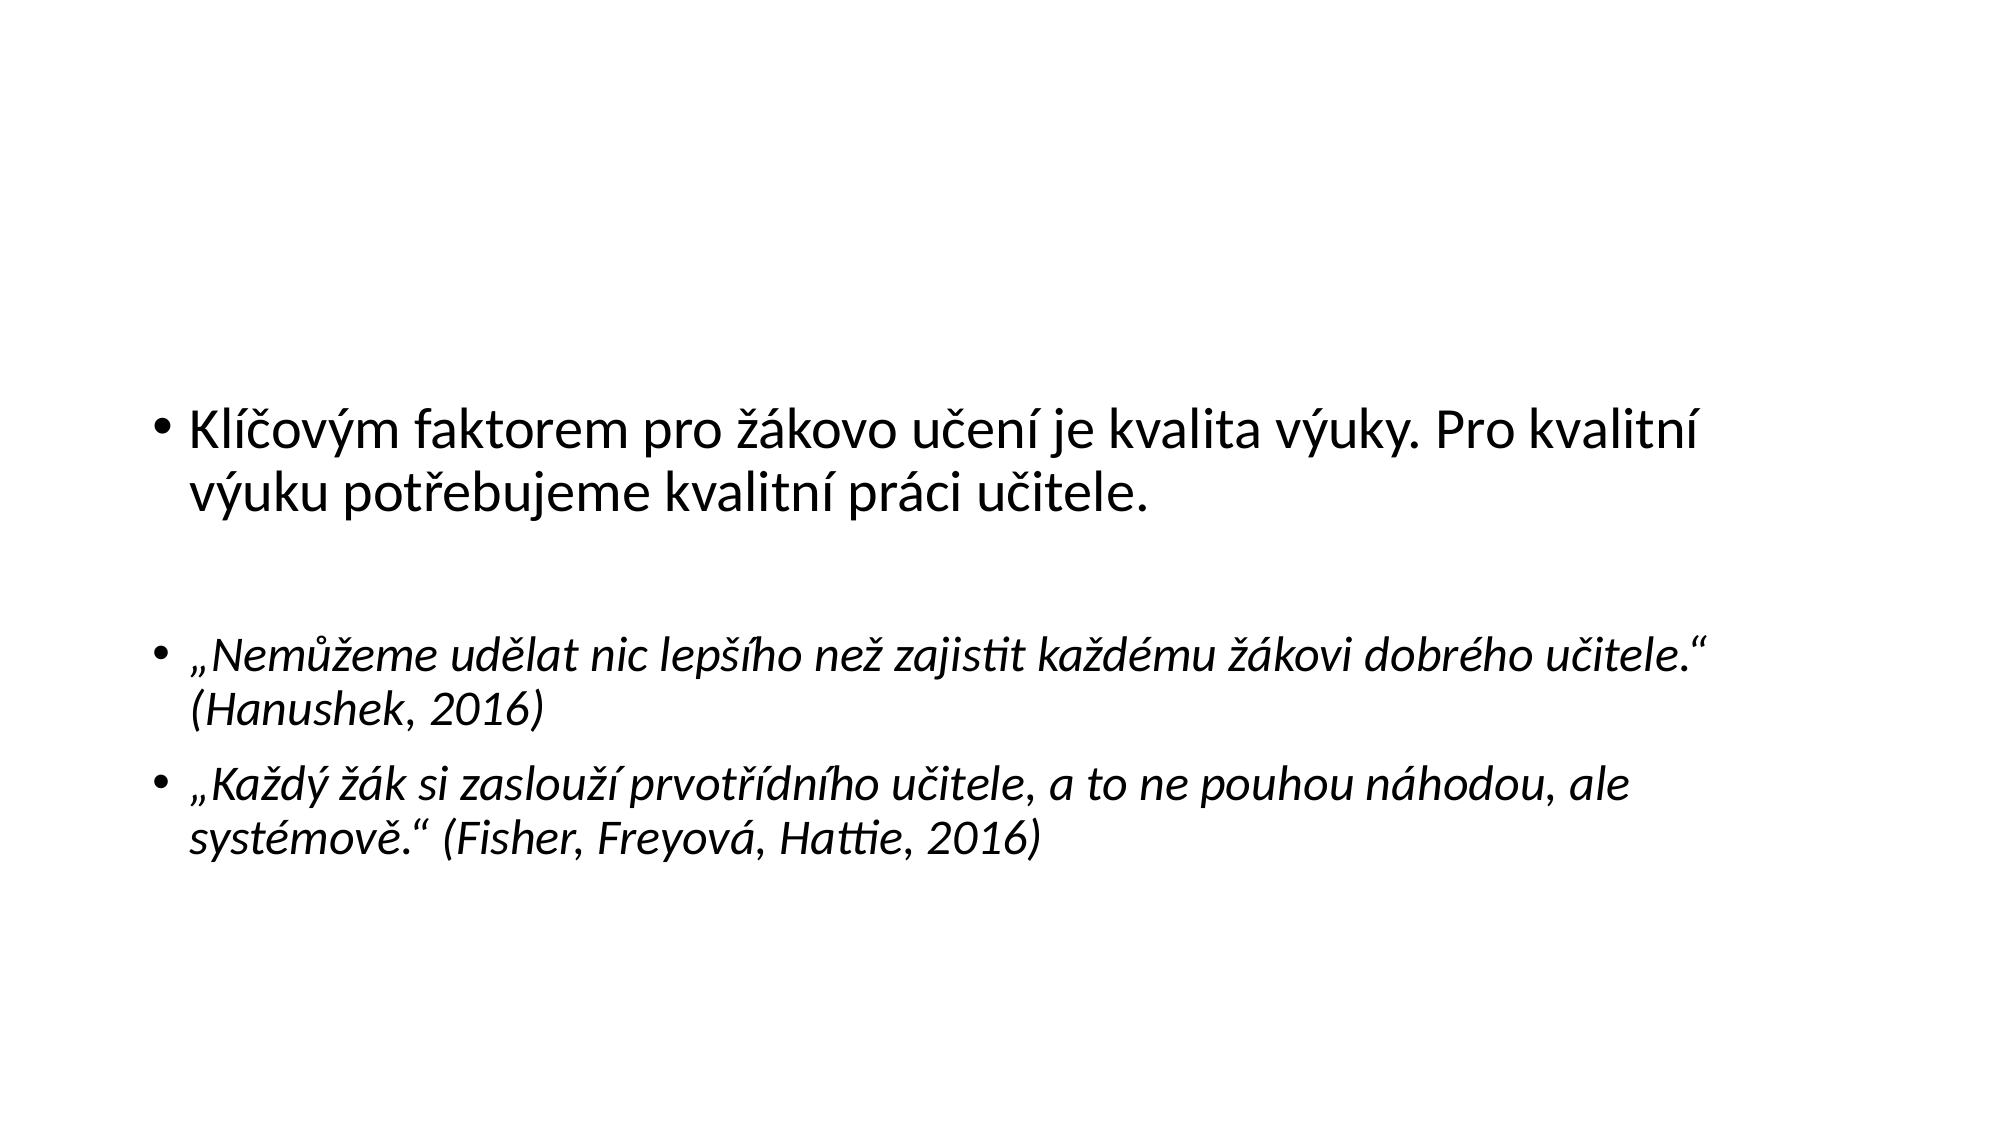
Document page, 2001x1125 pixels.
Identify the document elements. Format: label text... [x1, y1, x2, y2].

list Klíčovým faktorem pro žákovo učení je kvalita výuky. Pro kvalitní výuku potřebujeme kvalitní práci učitele. „Nemůžeme udělat nic lepšího než zajistit každému žákovi dobrého učitele.“ (Hanushek, 2016) „Každý žák si zaslouží prvotřídního učitele, a to ne pouhou náhodou, ale systémově.“ (Fisher, Freyová, Hattie, 2016) [137, 299, 1863, 1014]
